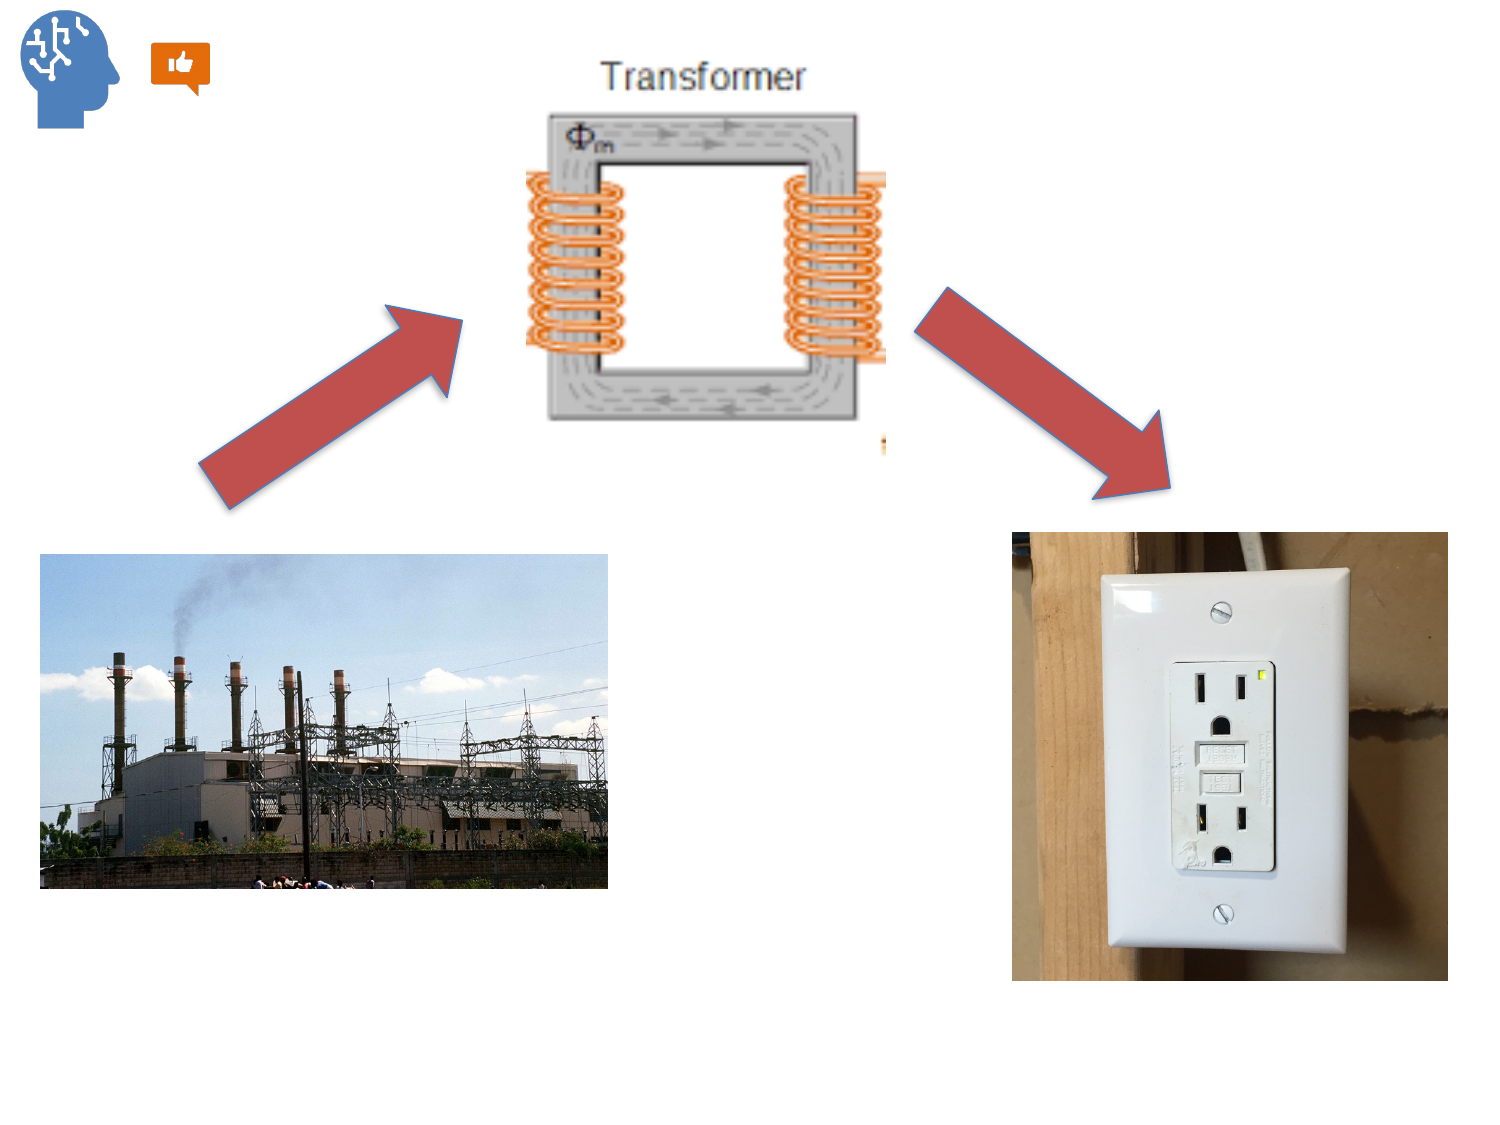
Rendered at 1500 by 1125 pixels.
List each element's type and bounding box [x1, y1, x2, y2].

text_box [198, 305, 463, 510]
picture [526, 28, 886, 469]
picture [40, 554, 608, 889]
text_box [0, 0, 134, 140]
text_box [914, 287, 1171, 500]
picture [139, 28, 223, 112]
picture [1011, 532, 1448, 982]
